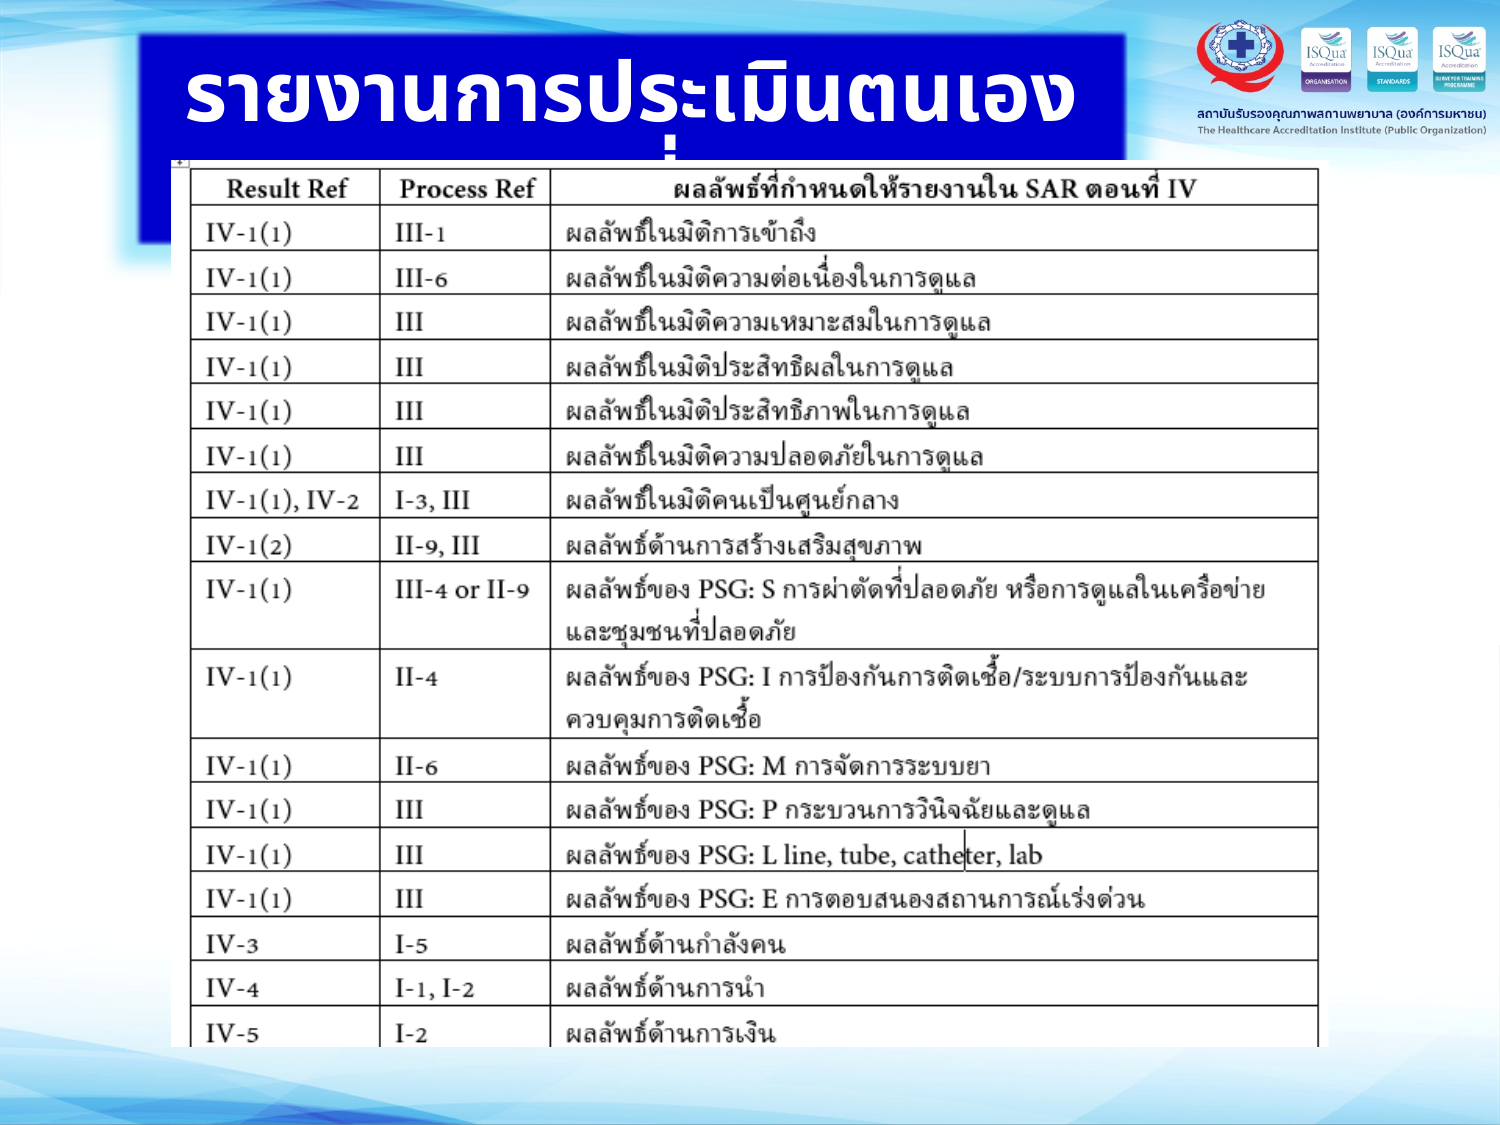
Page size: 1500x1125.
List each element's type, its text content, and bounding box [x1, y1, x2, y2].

text_box รายงานการประเมินตนเอง ตอนที่ IV [144, 39, 1123, 240]
picture [0, 0, 1500, 1125]
